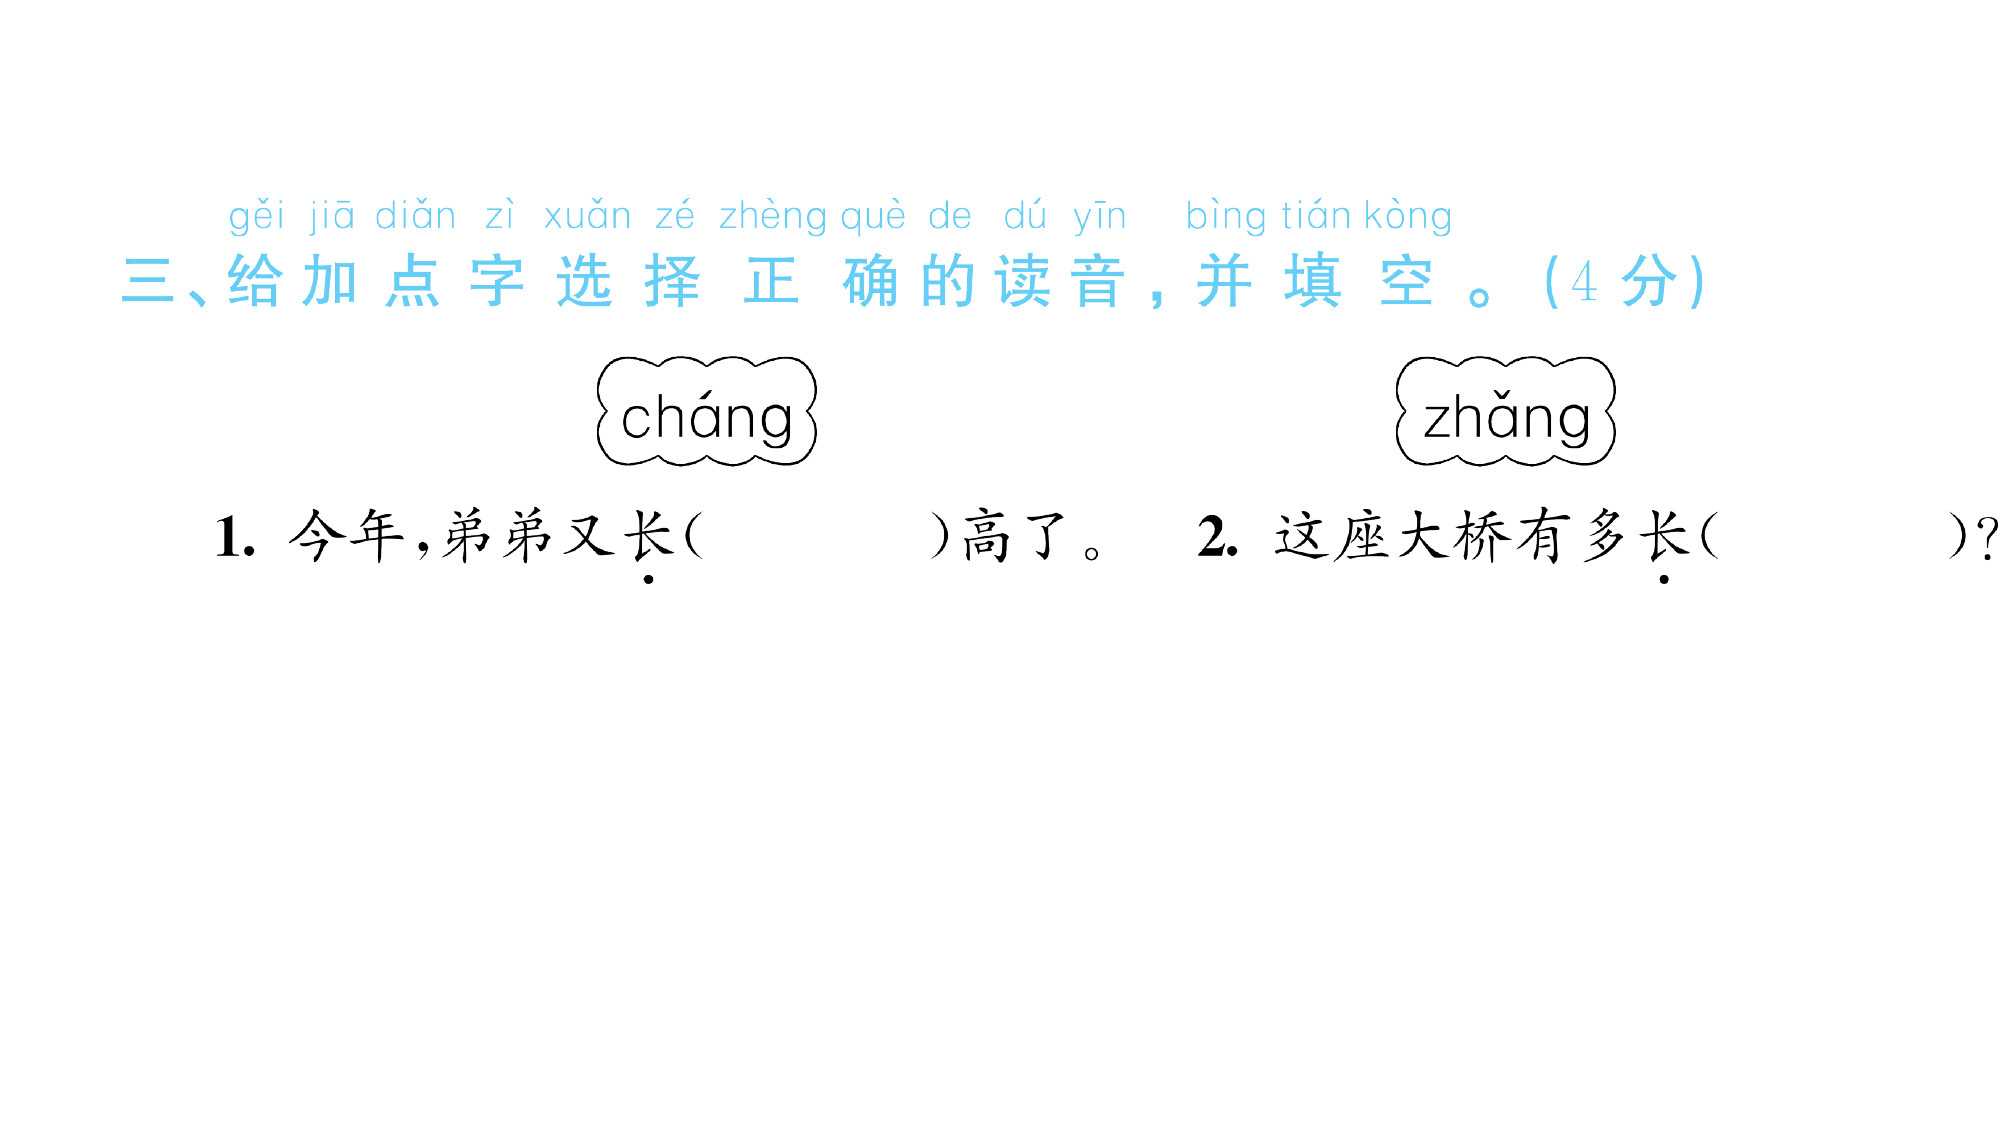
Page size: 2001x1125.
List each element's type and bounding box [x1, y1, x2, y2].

picture [118, 177, 2000, 599]
